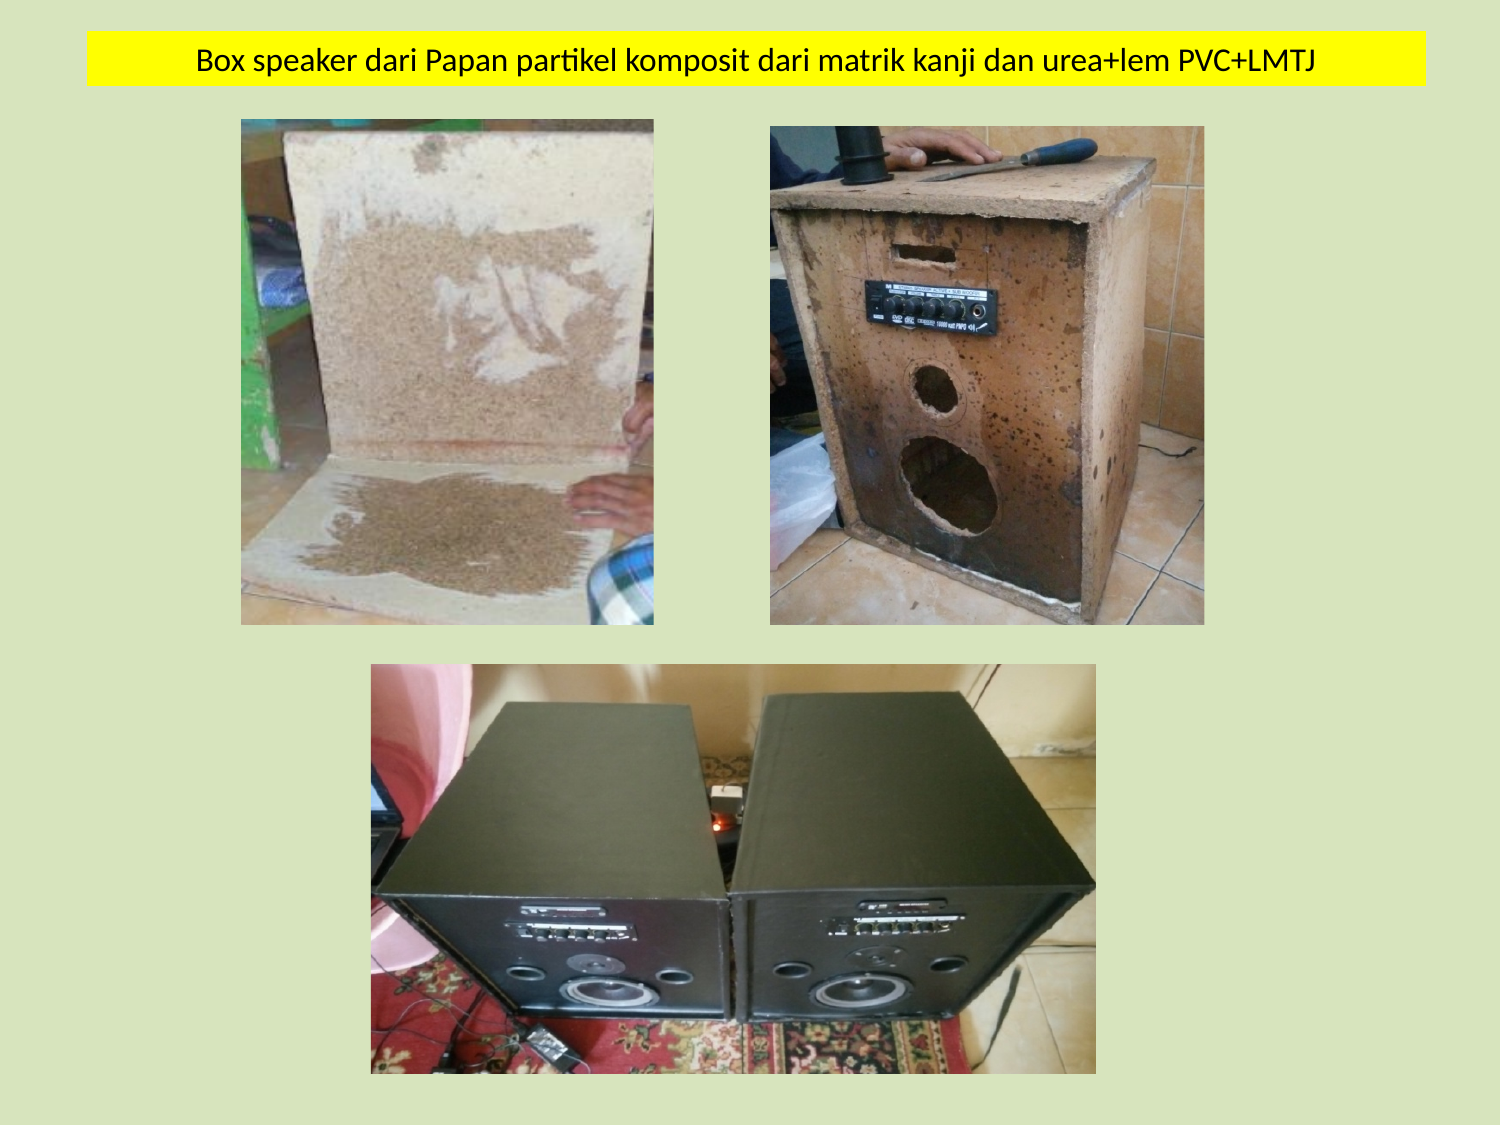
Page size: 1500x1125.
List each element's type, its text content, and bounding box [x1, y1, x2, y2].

picture [370, 664, 1097, 1075]
picture [240, 119, 654, 625]
picture [769, 126, 1205, 625]
text_box Box speaker dari Papan partikel komposit dari matrik kanji dan urea+lem PVC+LMTJ [87, 31, 1426, 86]
